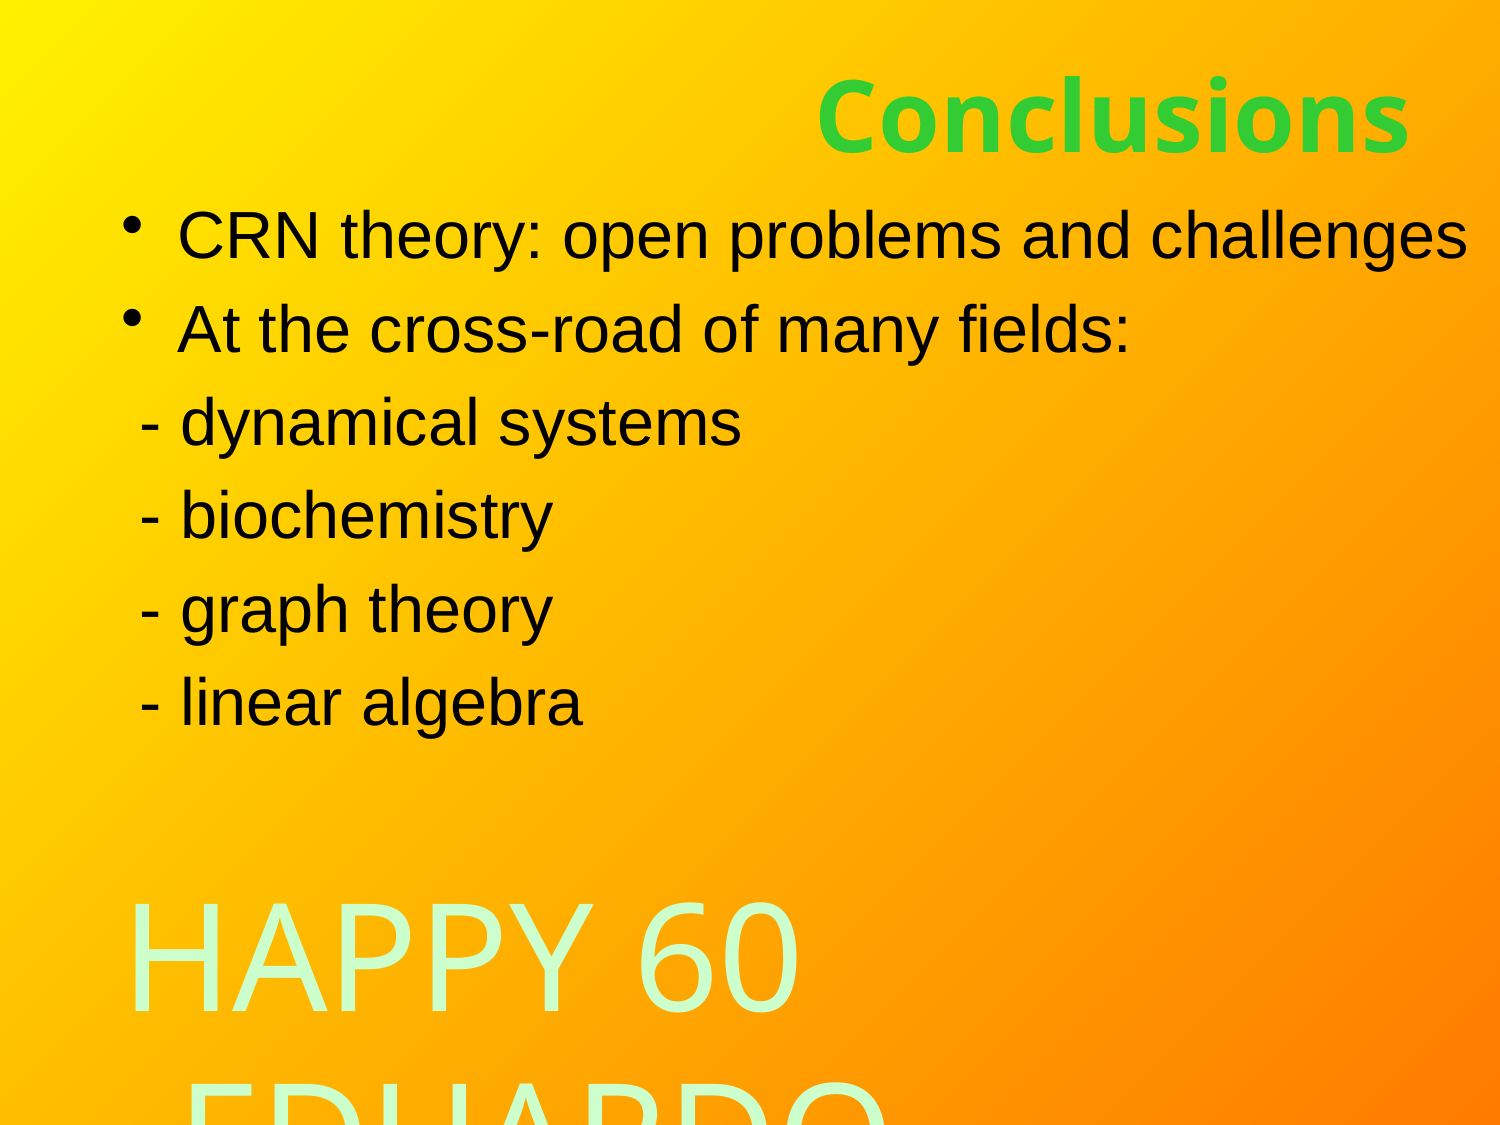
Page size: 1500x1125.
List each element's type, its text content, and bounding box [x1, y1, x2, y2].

title Conclusions [76, 18, 1428, 207]
list CRN theory: open problems and challenges At the cross-road of many fields: - dynamical systems - biochemistry - graph theory - linear algebra HAPPY 60 EDUARDO [105, 184, 1500, 1083]
